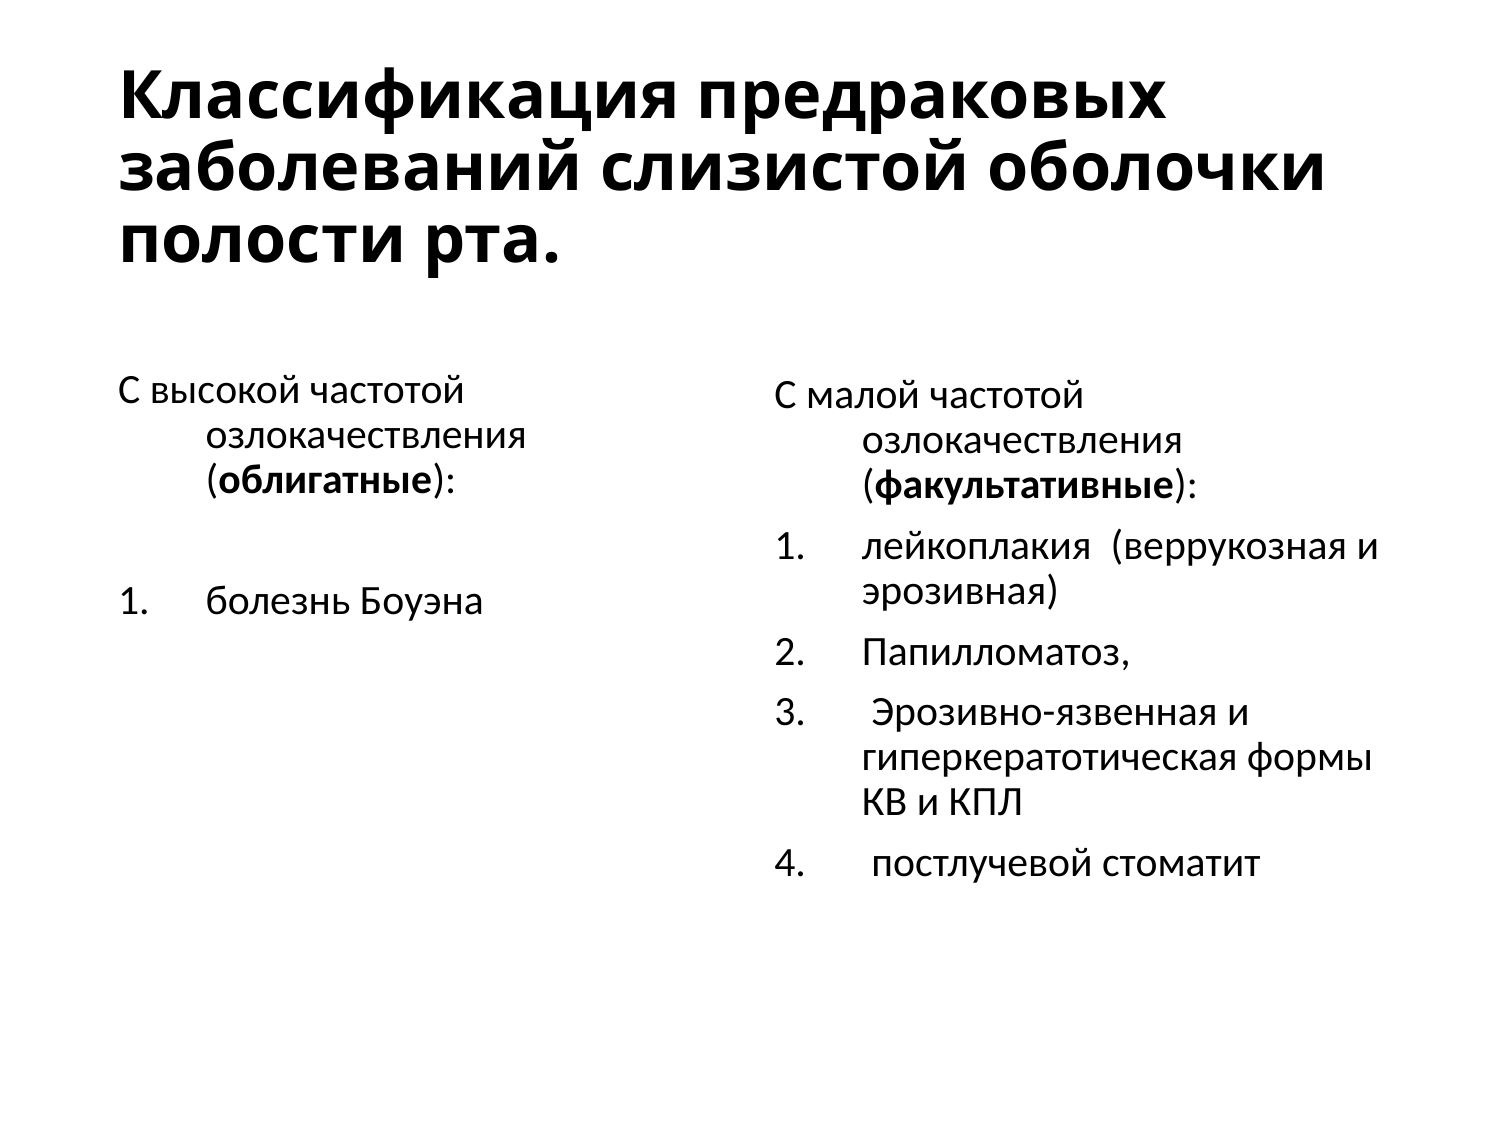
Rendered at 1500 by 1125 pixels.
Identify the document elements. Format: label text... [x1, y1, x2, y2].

title Классификация предраковых заболеваний слизистой оболочки полости рта. [103, 59, 1397, 278]
list С высокой частотой озлокачествления (облигатные): болезнь Боуэна [103, 299, 741, 1014]
list С малой частотой озлокачествления (факультативные): лейкоплакия (веррукозная и эрозивная) Папилломатоз, Эрозивно-язвенная и гиперкератотическая формы КВ и КПЛ постлучевой стоматит [759, 299, 1397, 1014]
